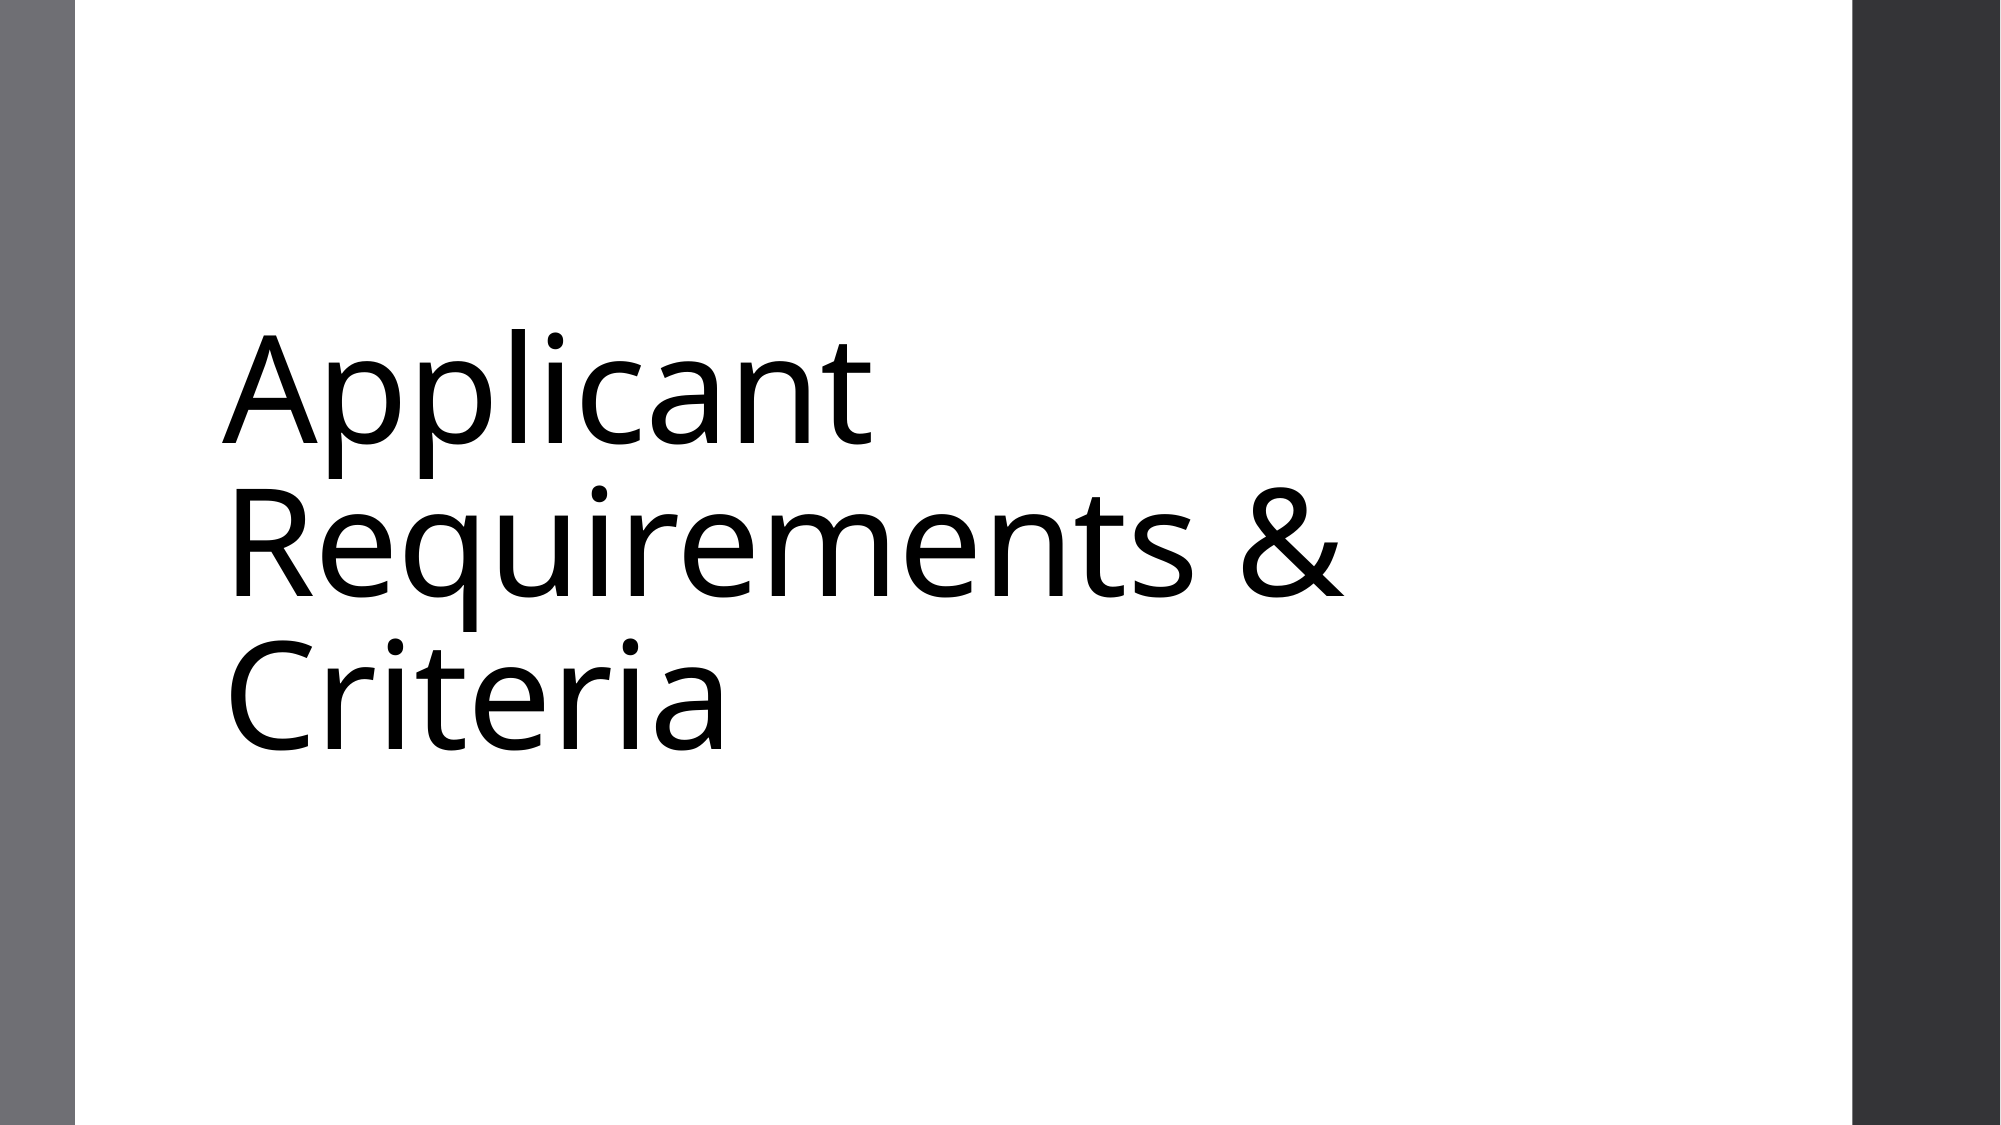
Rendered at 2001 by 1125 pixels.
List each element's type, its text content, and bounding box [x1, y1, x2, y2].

title Applicant Requirements & Criteria [206, 124, 1752, 788]
